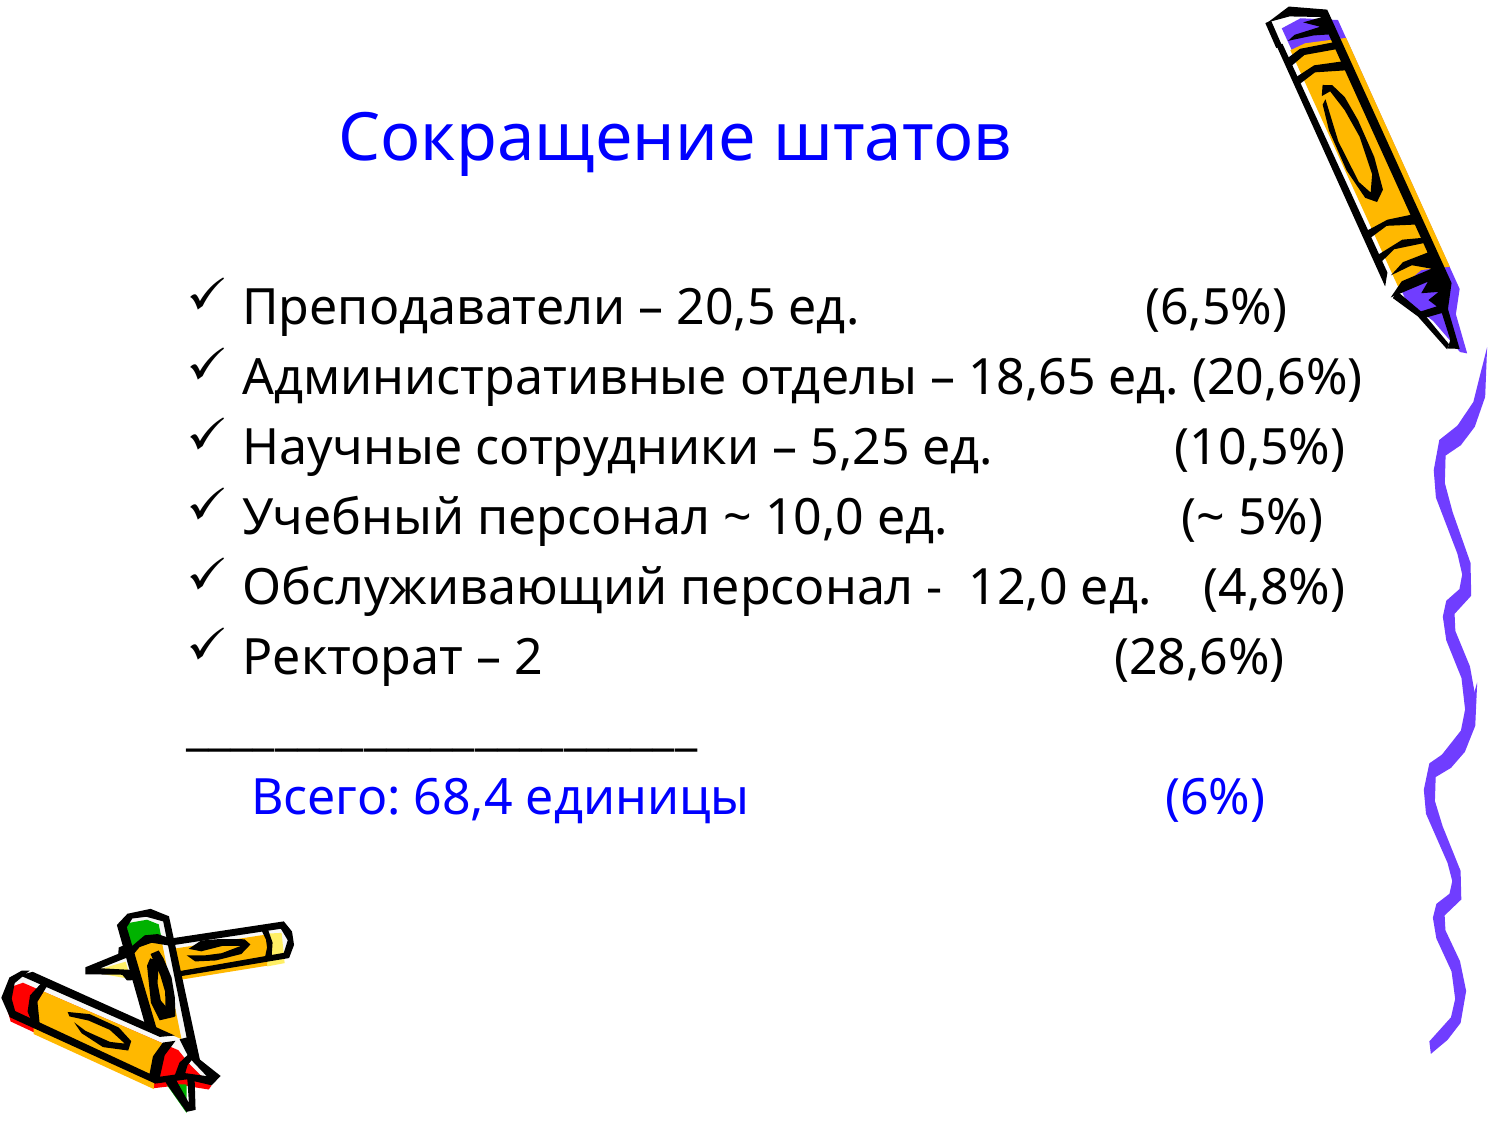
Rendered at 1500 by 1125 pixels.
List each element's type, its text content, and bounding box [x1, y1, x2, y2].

list Преподаватели – 20,5 ед. (6,5%) Административные отделы – 18,65 ед. (20,6%) Научные сотрудники – 5,25 ед. (10,5%) Учебный персонал ~ 10,0 ед. (~ 5%) Обслуживающий персонал - 12,0 ед. (4,8%) Ректорат – 2 (28,6%) _______________________ Всего: 68,4 единицы (6%) [170, 266, 1434, 962]
title Сокращение штатов [111, 66, 1240, 182]
